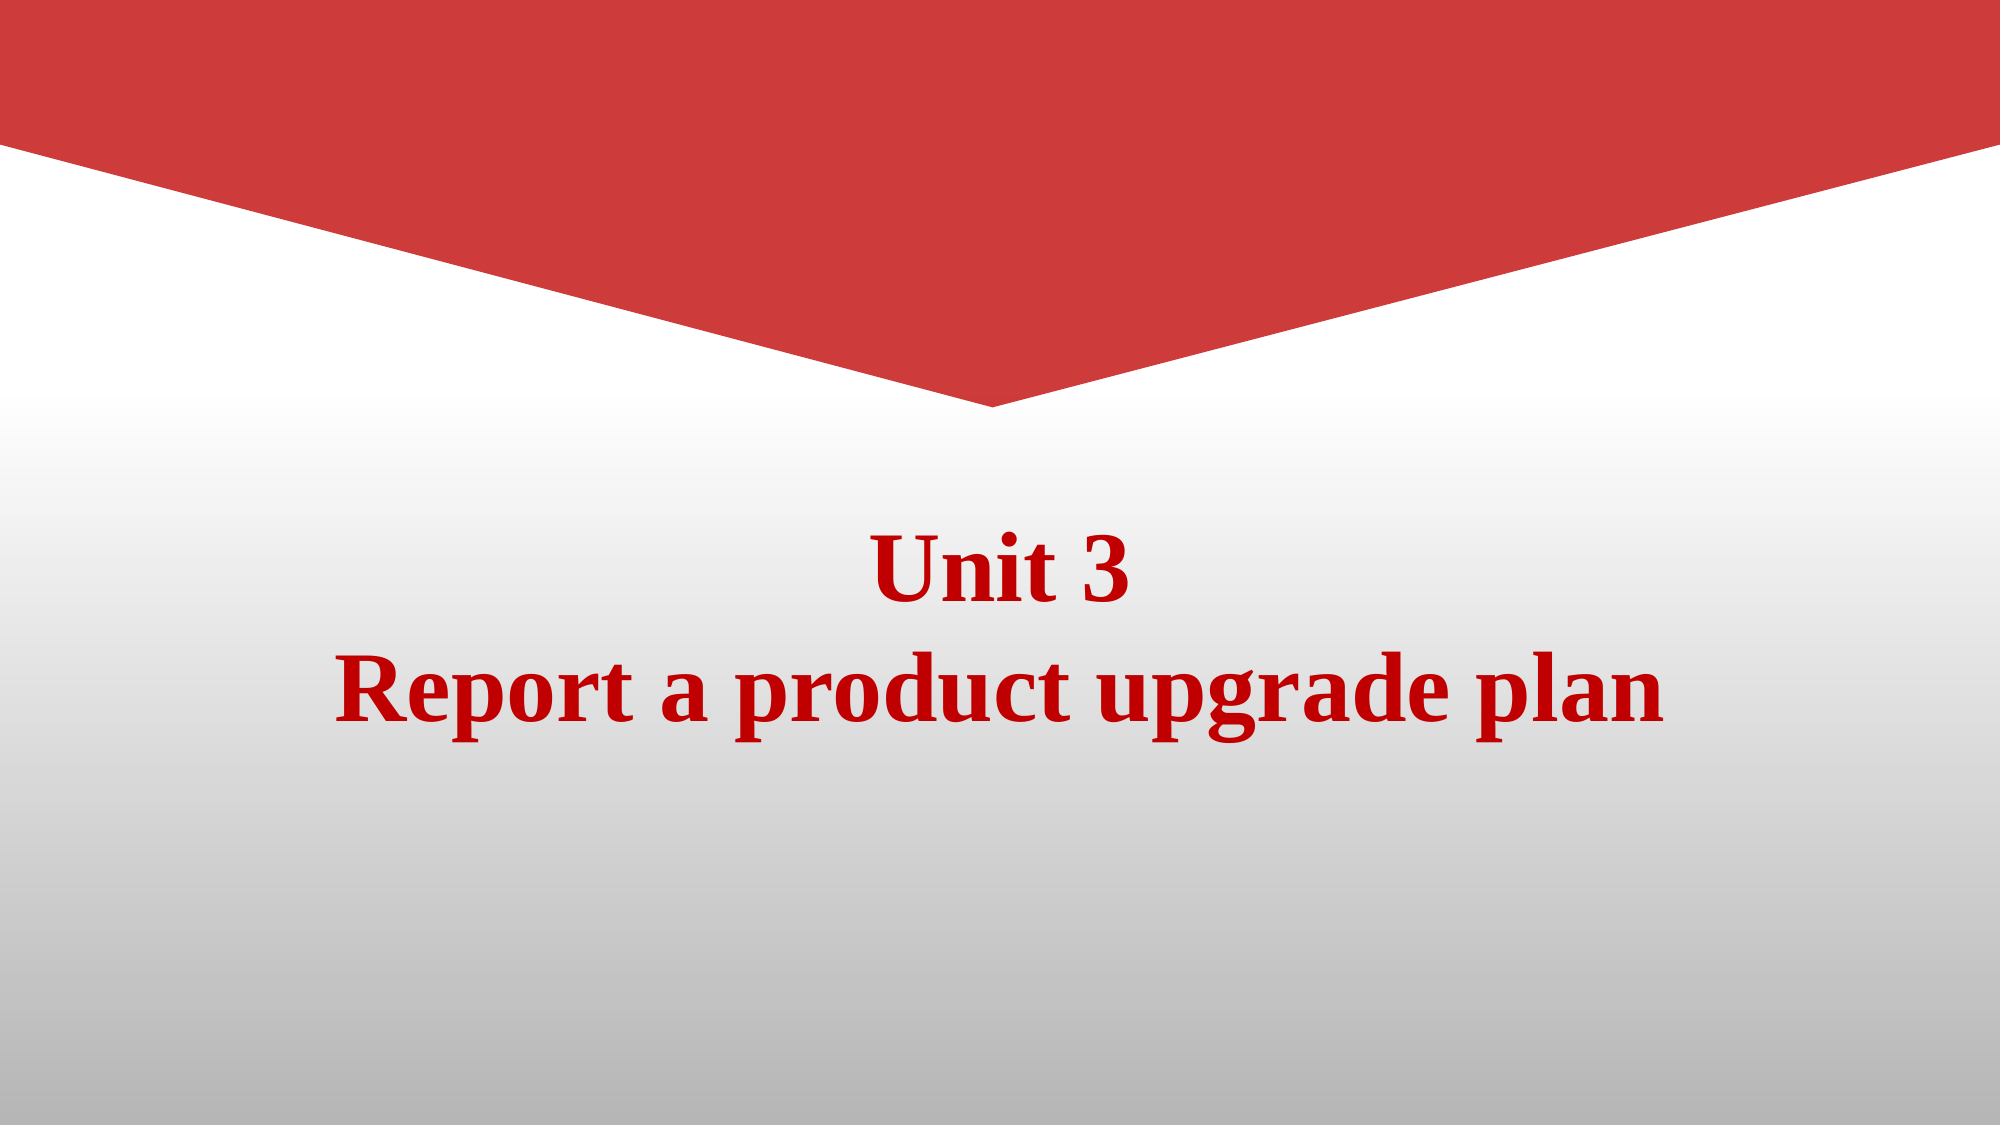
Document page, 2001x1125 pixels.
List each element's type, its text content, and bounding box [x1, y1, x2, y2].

text_box Unit 3 Report a product upgrade plan [12, 493, 1988, 749]
text_box [0, 0, 2000, 410]
